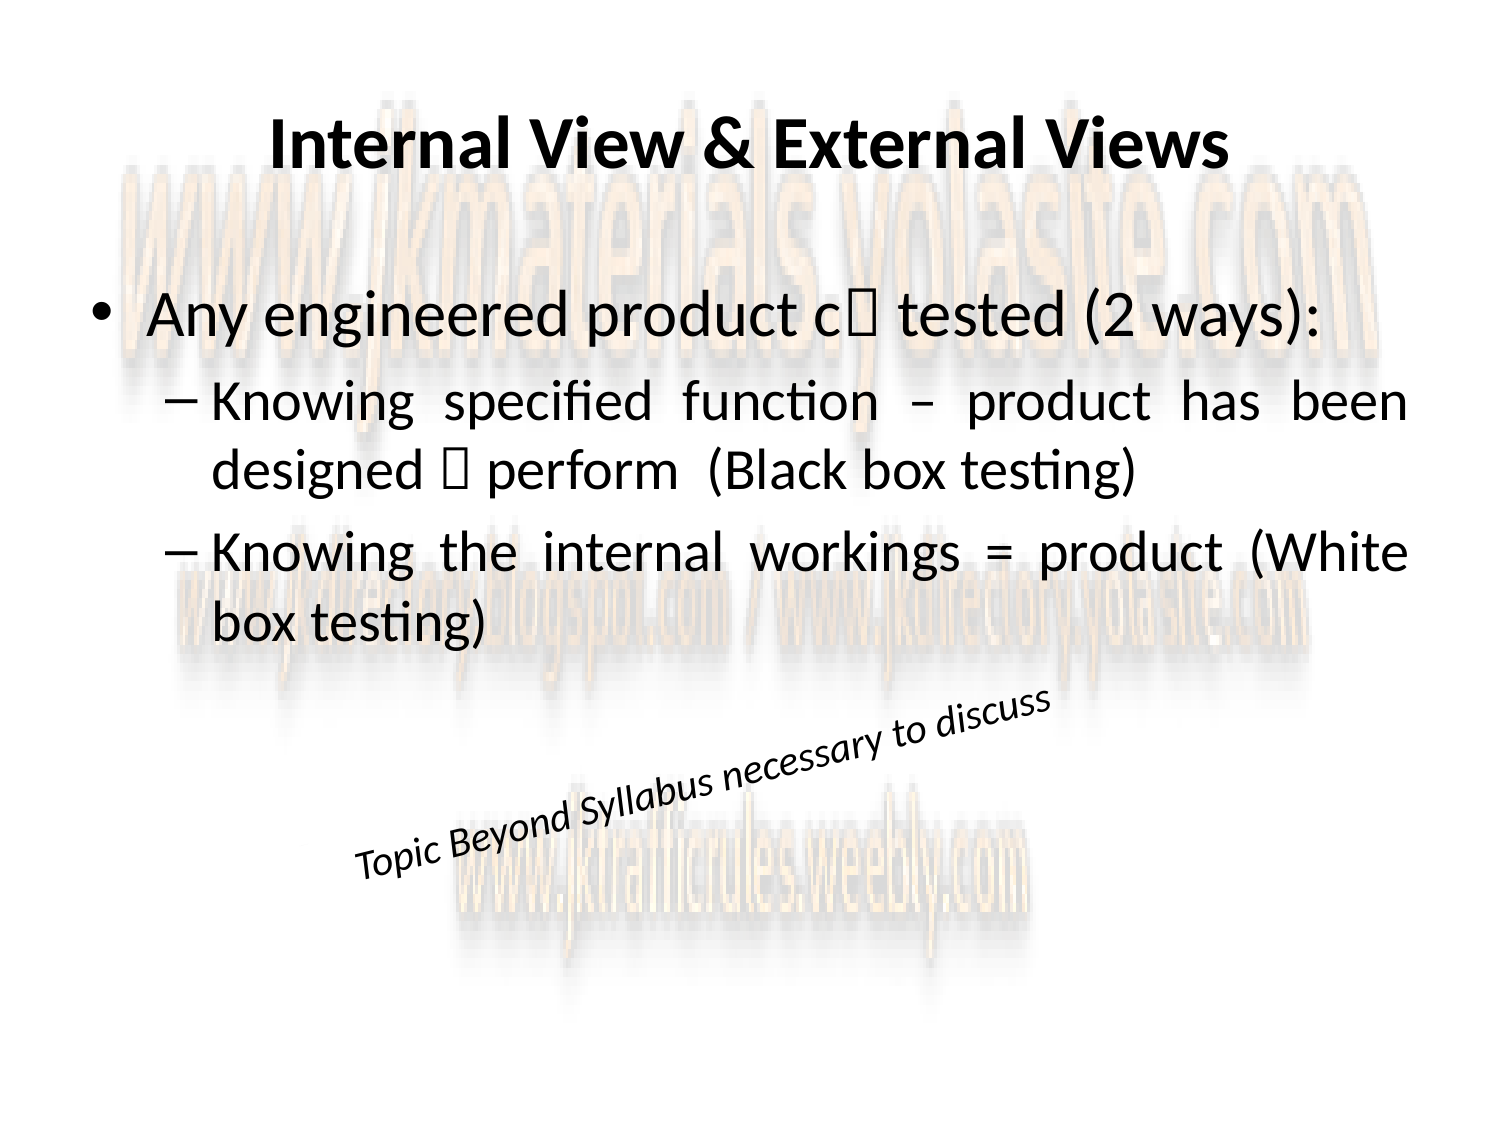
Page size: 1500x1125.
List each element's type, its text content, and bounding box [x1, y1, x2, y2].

text_box Topic Beyond Syllabus necessary to discuss [299, 650, 1105, 909]
list Any engineered product c tested (2 ways): Knowing specified function – product has been designed  perform (Black box testing) Knowing the internal workings = product (White box testing) [75, 262, 1425, 1005]
title Internal View & External Views [75, 45, 1425, 233]
